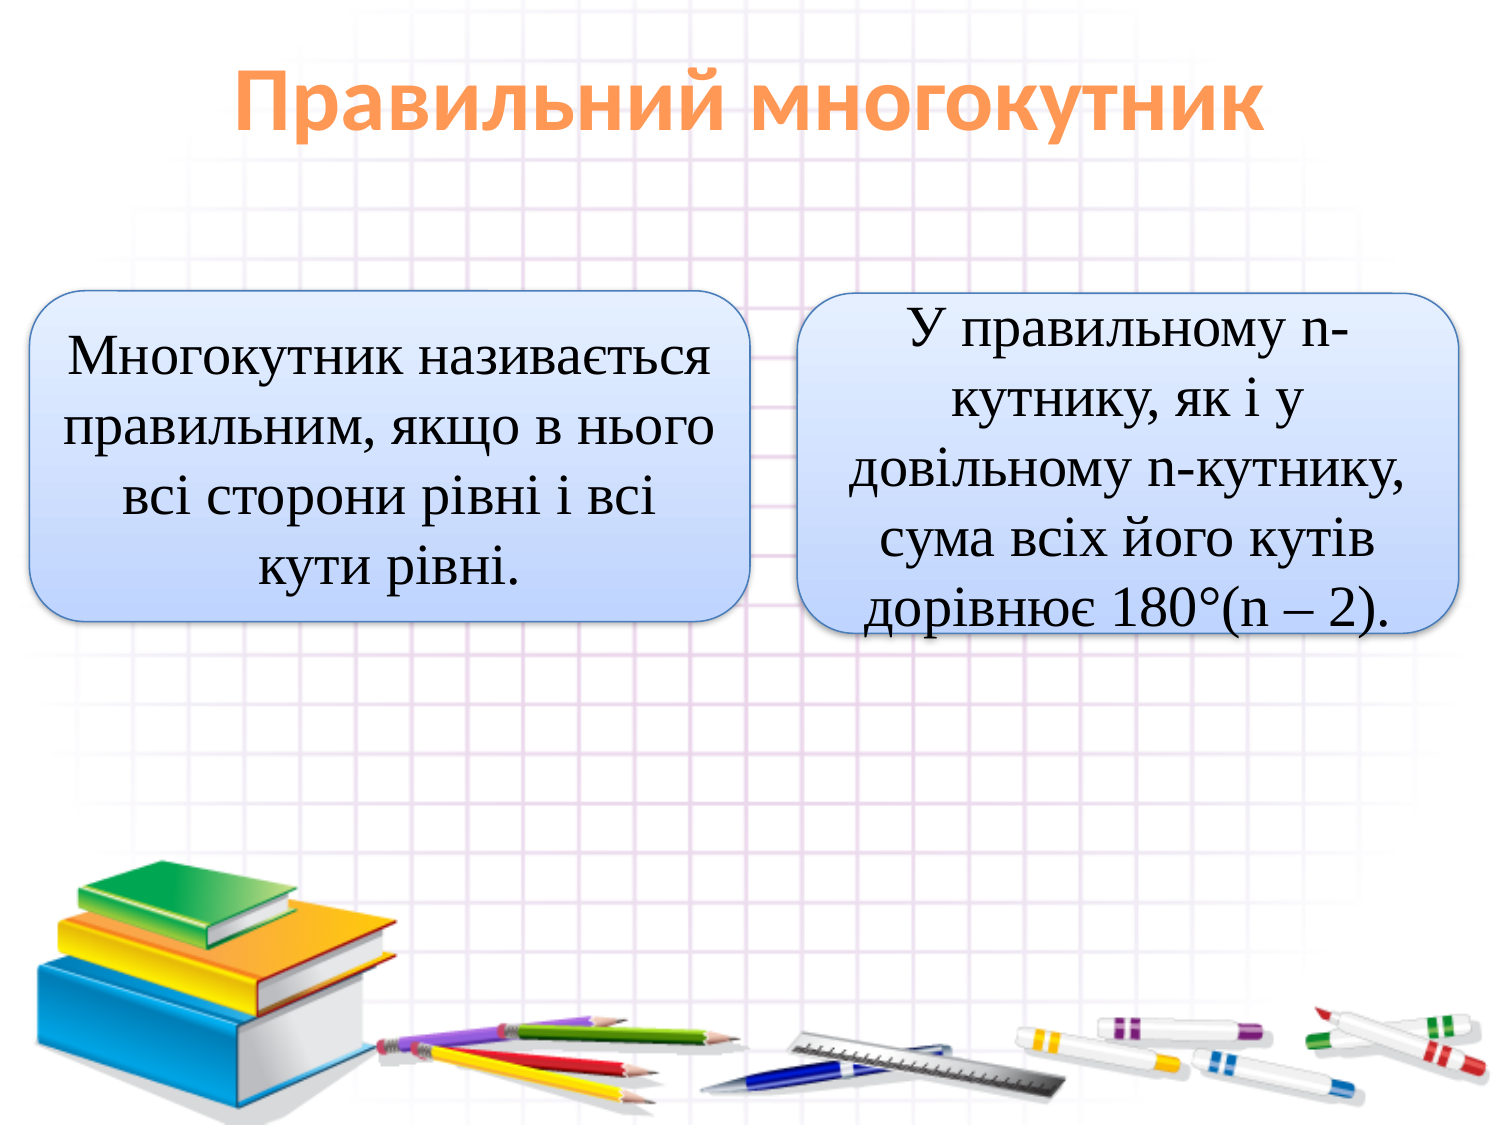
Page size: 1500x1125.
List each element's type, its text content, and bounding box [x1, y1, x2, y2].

text_box У правильному n-кутнику, як і у довільному n-кутнику, сума всіх його кутів дорівнює 180°(n – 2). [796, 292, 1460, 635]
text_box Многокутник називається правильним, якщо в нього всі сторони рівні і всі кути рівні. [28, 289, 751, 623]
picture [0, 0, 1500, 1125]
title Правильний многокутник [75, 0, 1425, 188]
